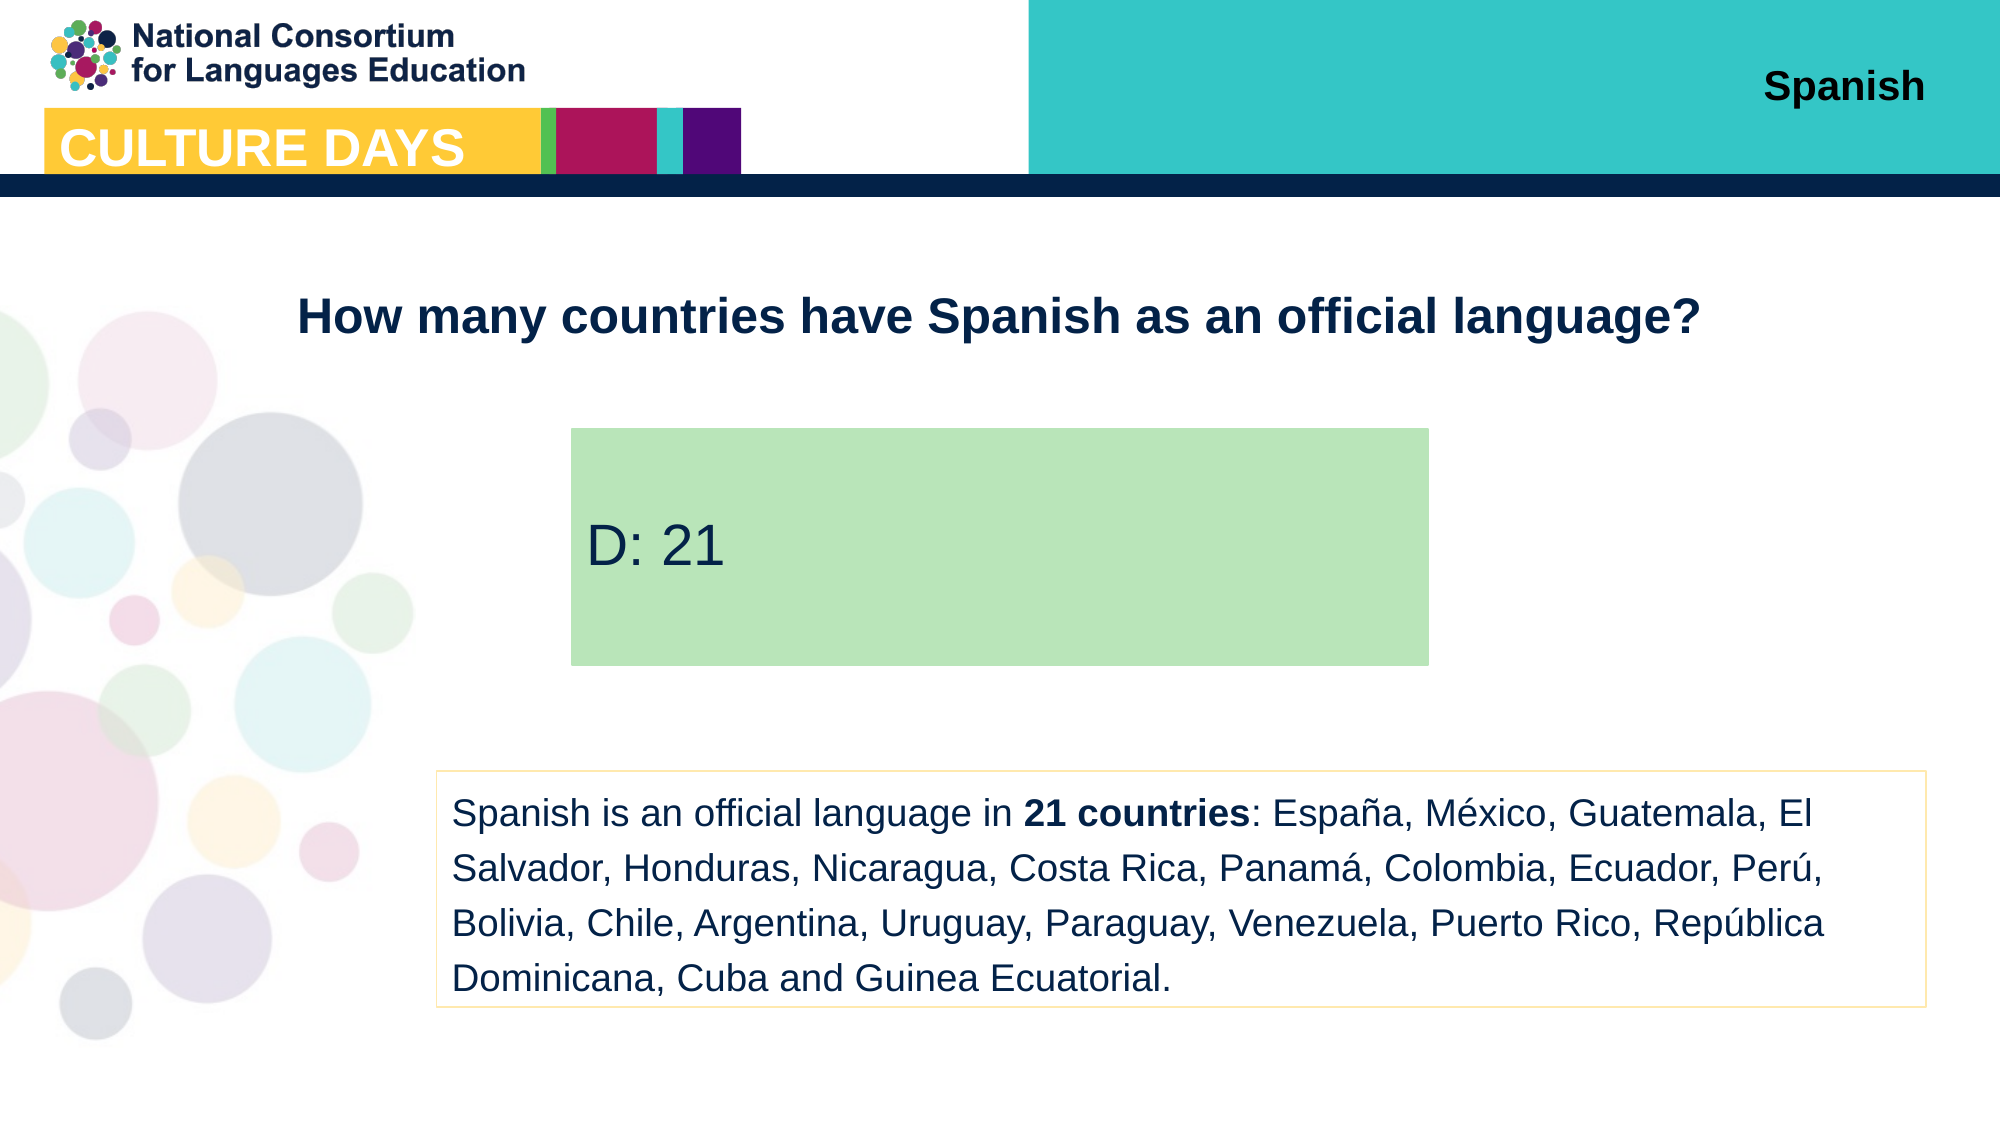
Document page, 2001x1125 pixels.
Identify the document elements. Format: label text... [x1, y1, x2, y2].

text_box D: 21 [571, 428, 1429, 665]
text_box Spanish is an official language in 21 countries: España, México, Guatemala, El Salvador, Honduras, Nicaragua, Costa Rica, Panamá, Colombia, Ecuador, Perú, Bolivia, Chile, Argentina, Uruguay, Paraguay, Venezuela, Puerto Rico, República Dominicana, Cuba and Guinea Ecuatorial. [436, 770, 1927, 1007]
picture [47, 11, 536, 95]
text_box Spanish [1141, 51, 1941, 117]
list How many countries have Spanish as an official language? [137, 249, 1863, 385]
